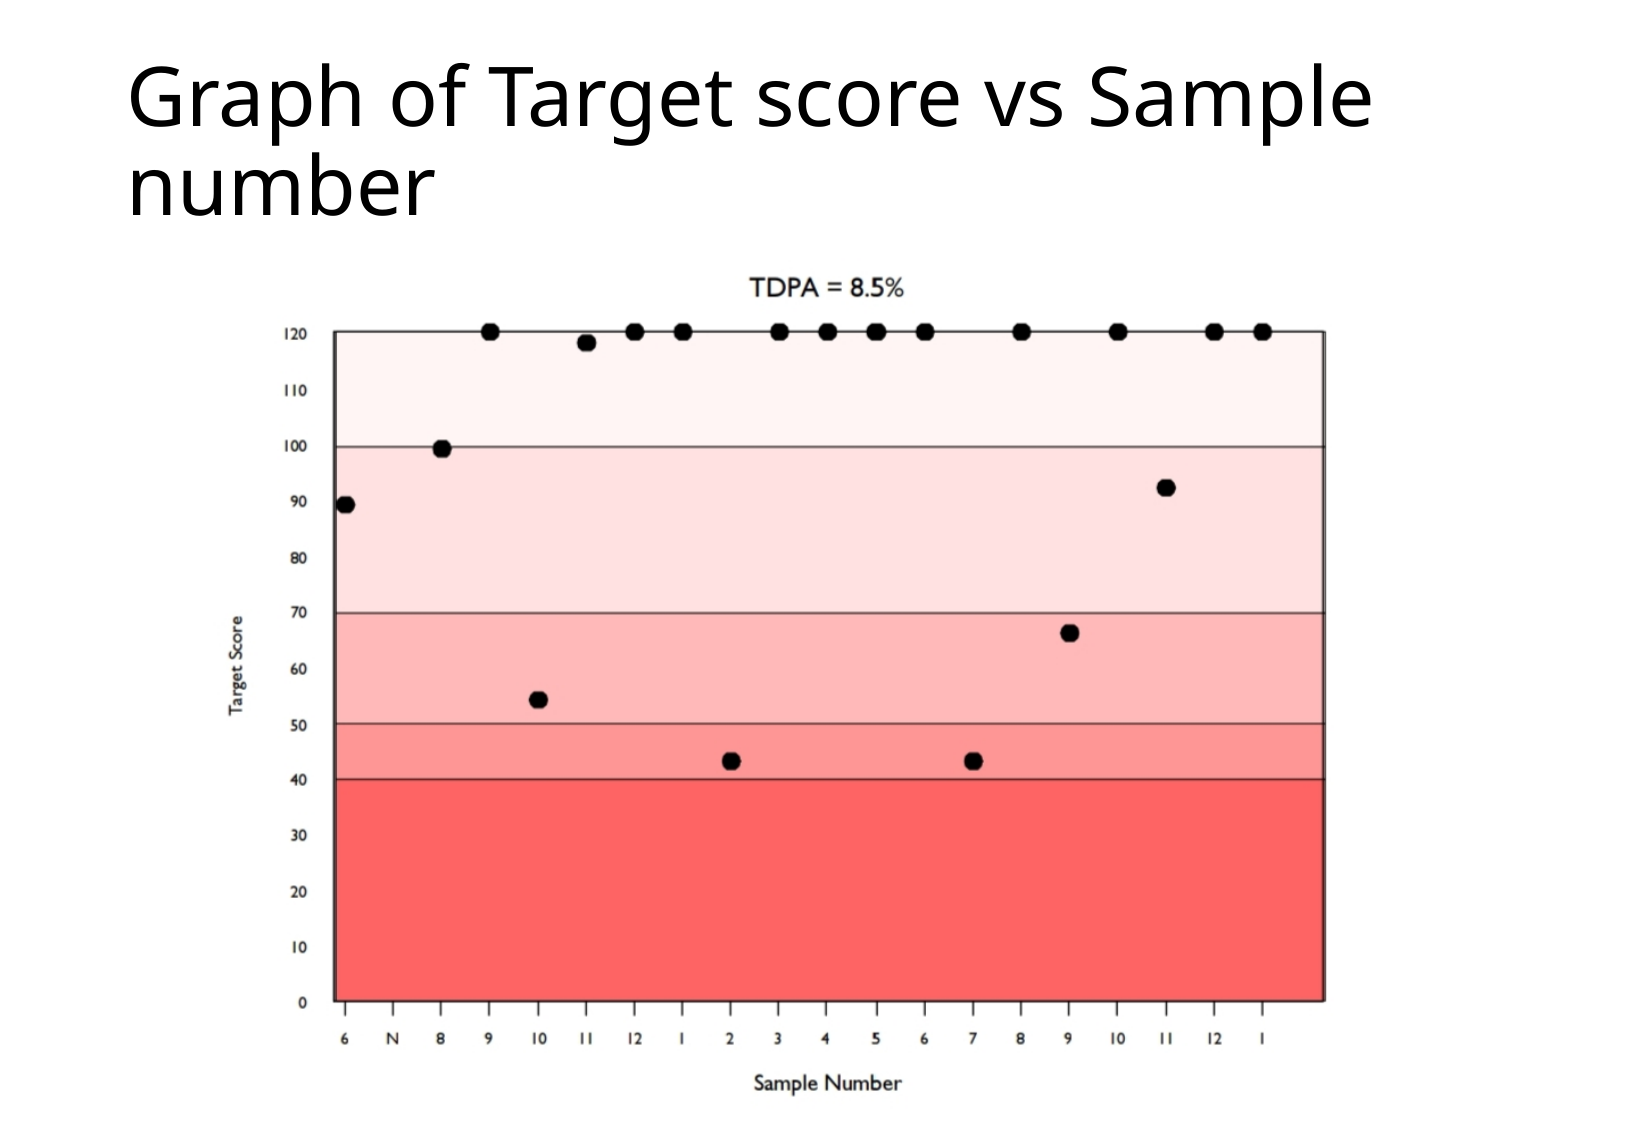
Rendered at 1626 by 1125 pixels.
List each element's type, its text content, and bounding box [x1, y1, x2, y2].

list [205, 258, 1349, 1125]
title Graph of Target score vs Sample number [111, 46, 1514, 241]
